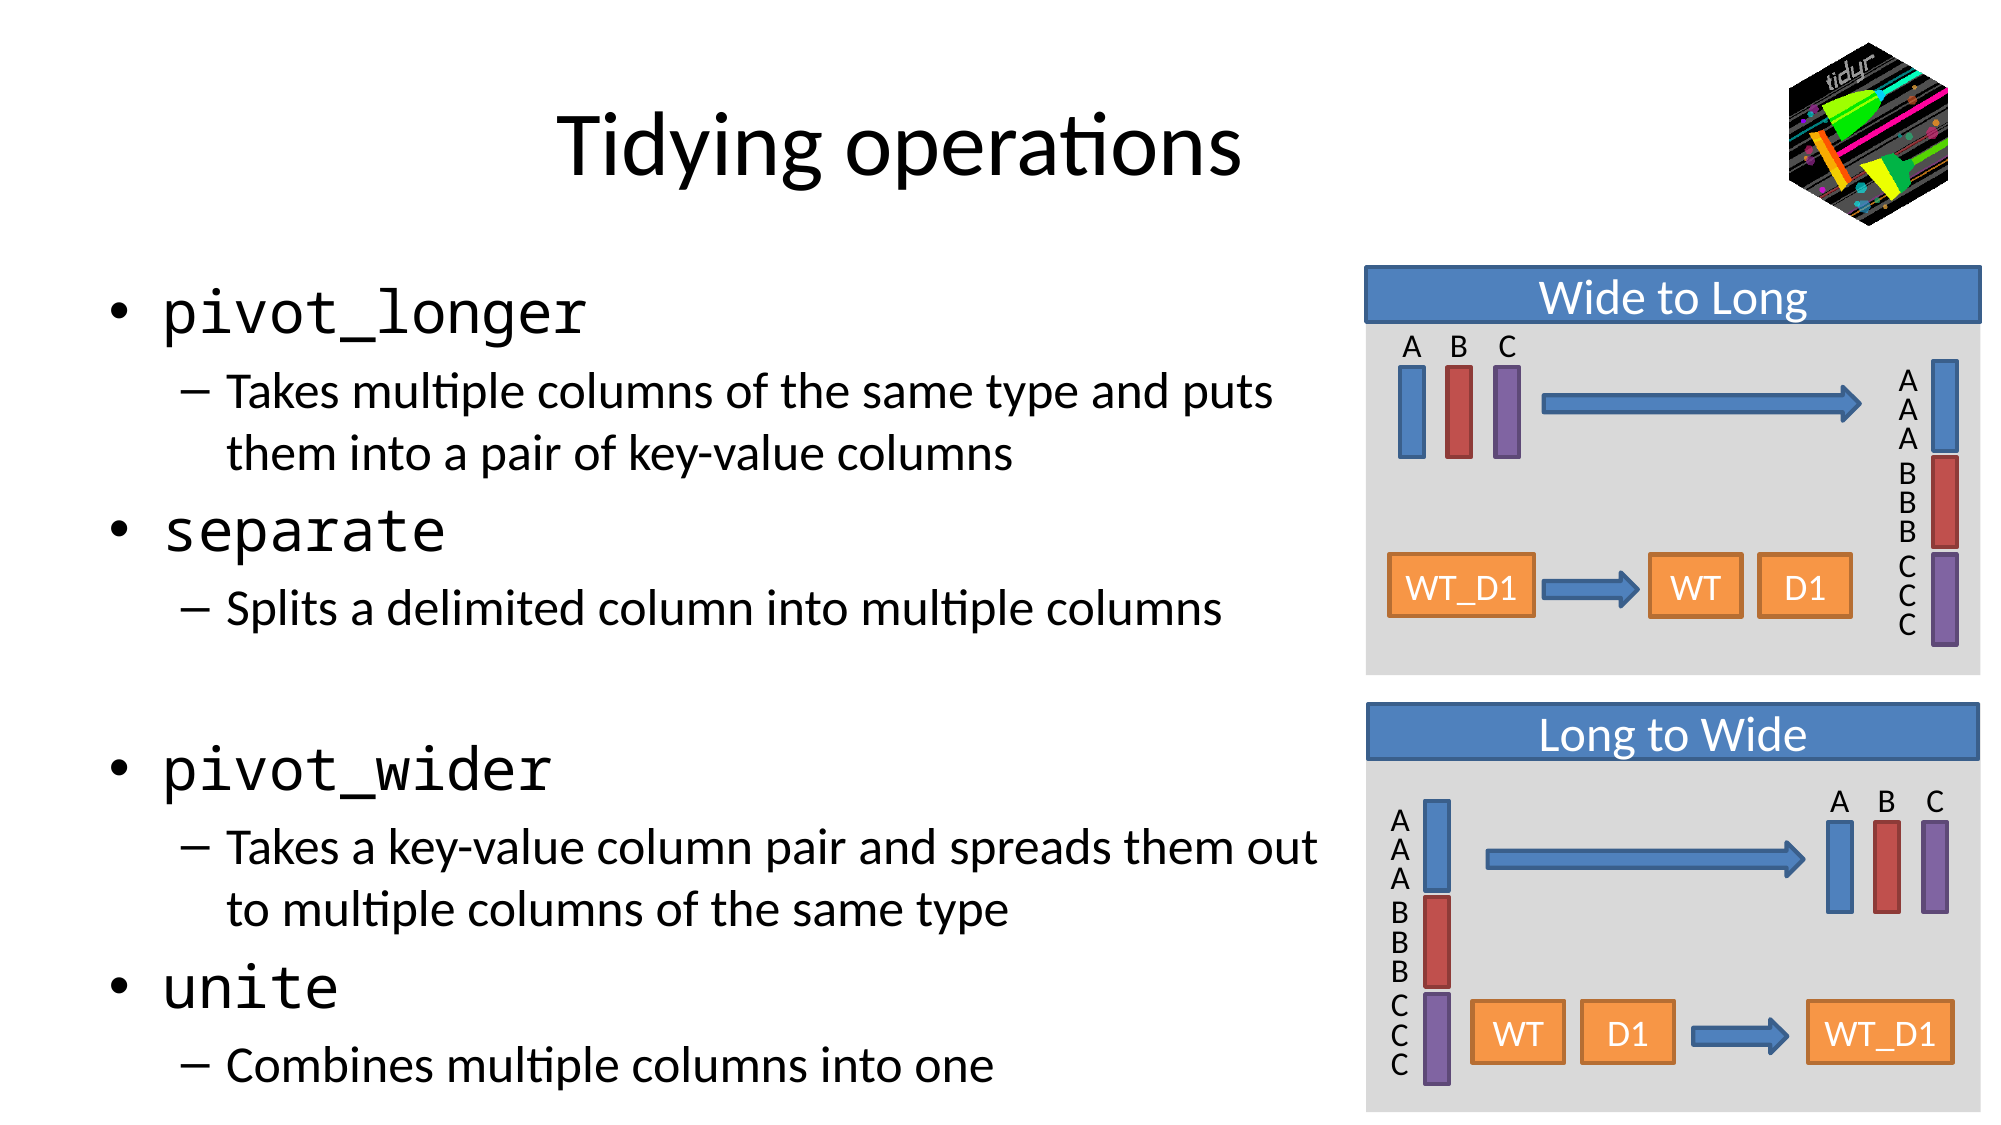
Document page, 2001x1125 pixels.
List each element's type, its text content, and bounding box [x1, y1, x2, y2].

text_box [1541, 570, 1640, 609]
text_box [1386, 316, 1532, 458]
picture [1789, 42, 1948, 226]
text_box [1691, 1017, 1790, 1056]
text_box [1375, 800, 1450, 1093]
text_box [1485, 840, 1806, 879]
list pivot_longer Takes multiple columns of the same type and puts them into a pair of key-value columns separate Splits a delimited column into multiple columns pivot_wider Takes a key-value column pair and spreads them out to multiple columns of the same type unite Combines multiple columns into one [93, 267, 1360, 1111]
text_box Long to Wide [1366, 702, 1980, 761]
text_box WT_D1 [1387, 552, 1536, 618]
text_box D1 [1580, 999, 1676, 1065]
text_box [1814, 771, 1960, 913]
text_box D1 [1757, 552, 1853, 619]
text_box WT [1648, 552, 1744, 619]
title Tidying operations [0, 45, 1800, 233]
text_box [1364, 323, 1982, 677]
text_box WT_D1 [1806, 999, 1955, 1065]
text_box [1883, 360, 1958, 653]
text_box [1541, 384, 1862, 423]
text_box [1364, 701, 1983, 1114]
text_box Wide to Long [1364, 265, 1982, 324]
text_box WT [1470, 999, 1566, 1065]
